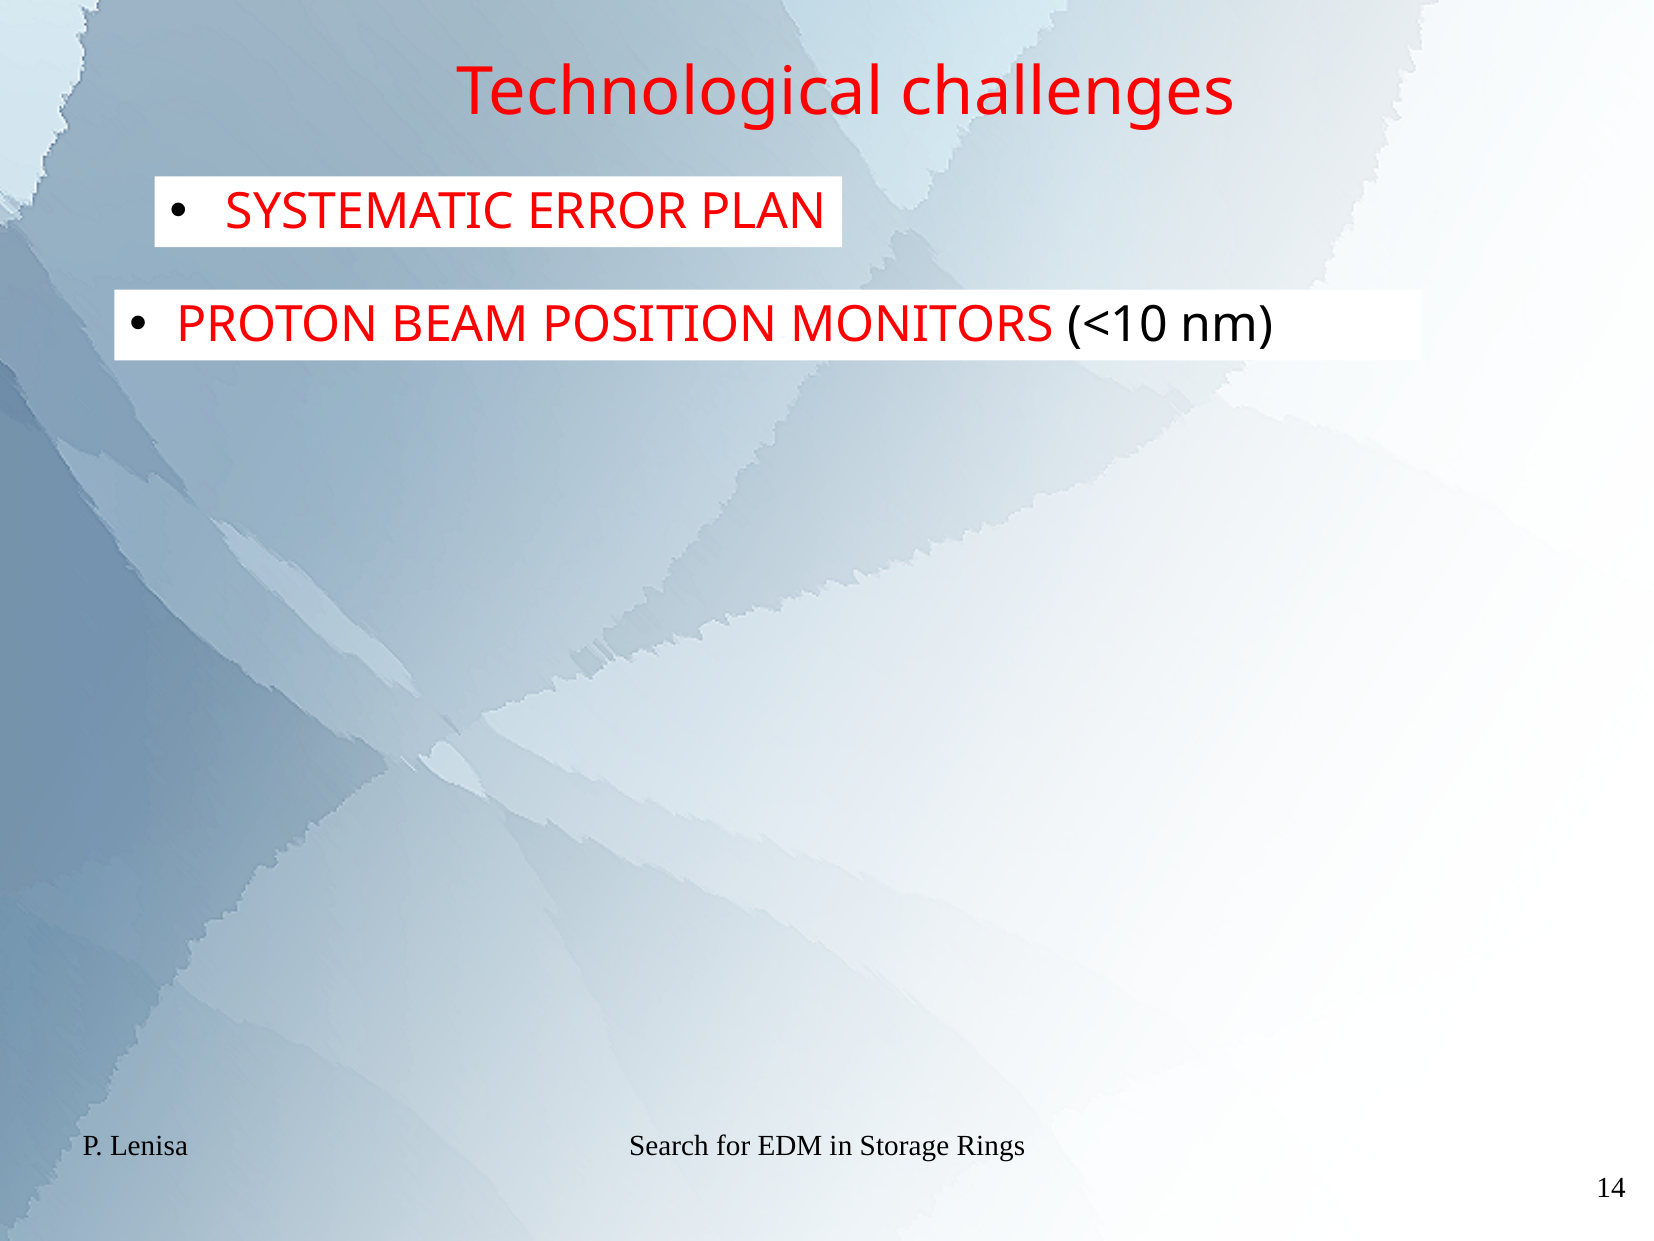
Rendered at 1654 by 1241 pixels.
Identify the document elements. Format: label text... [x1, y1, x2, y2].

slide_number 14 [1488, 1171, 1627, 1216]
text_box PROTON BEAM POSITION MONITORS (<10 nm) [114, 289, 1422, 361]
footer Search for EDM in Storage Rings [565, 1129, 1090, 1215]
picture [0, 0, 1654, 1241]
text_box SYSTEMATIC ERROR PLAN [154, 176, 843, 248]
text_box Technological challenges [439, 30, 1266, 154]
slide_number P. Lenisa [82, 1129, 468, 1215]
